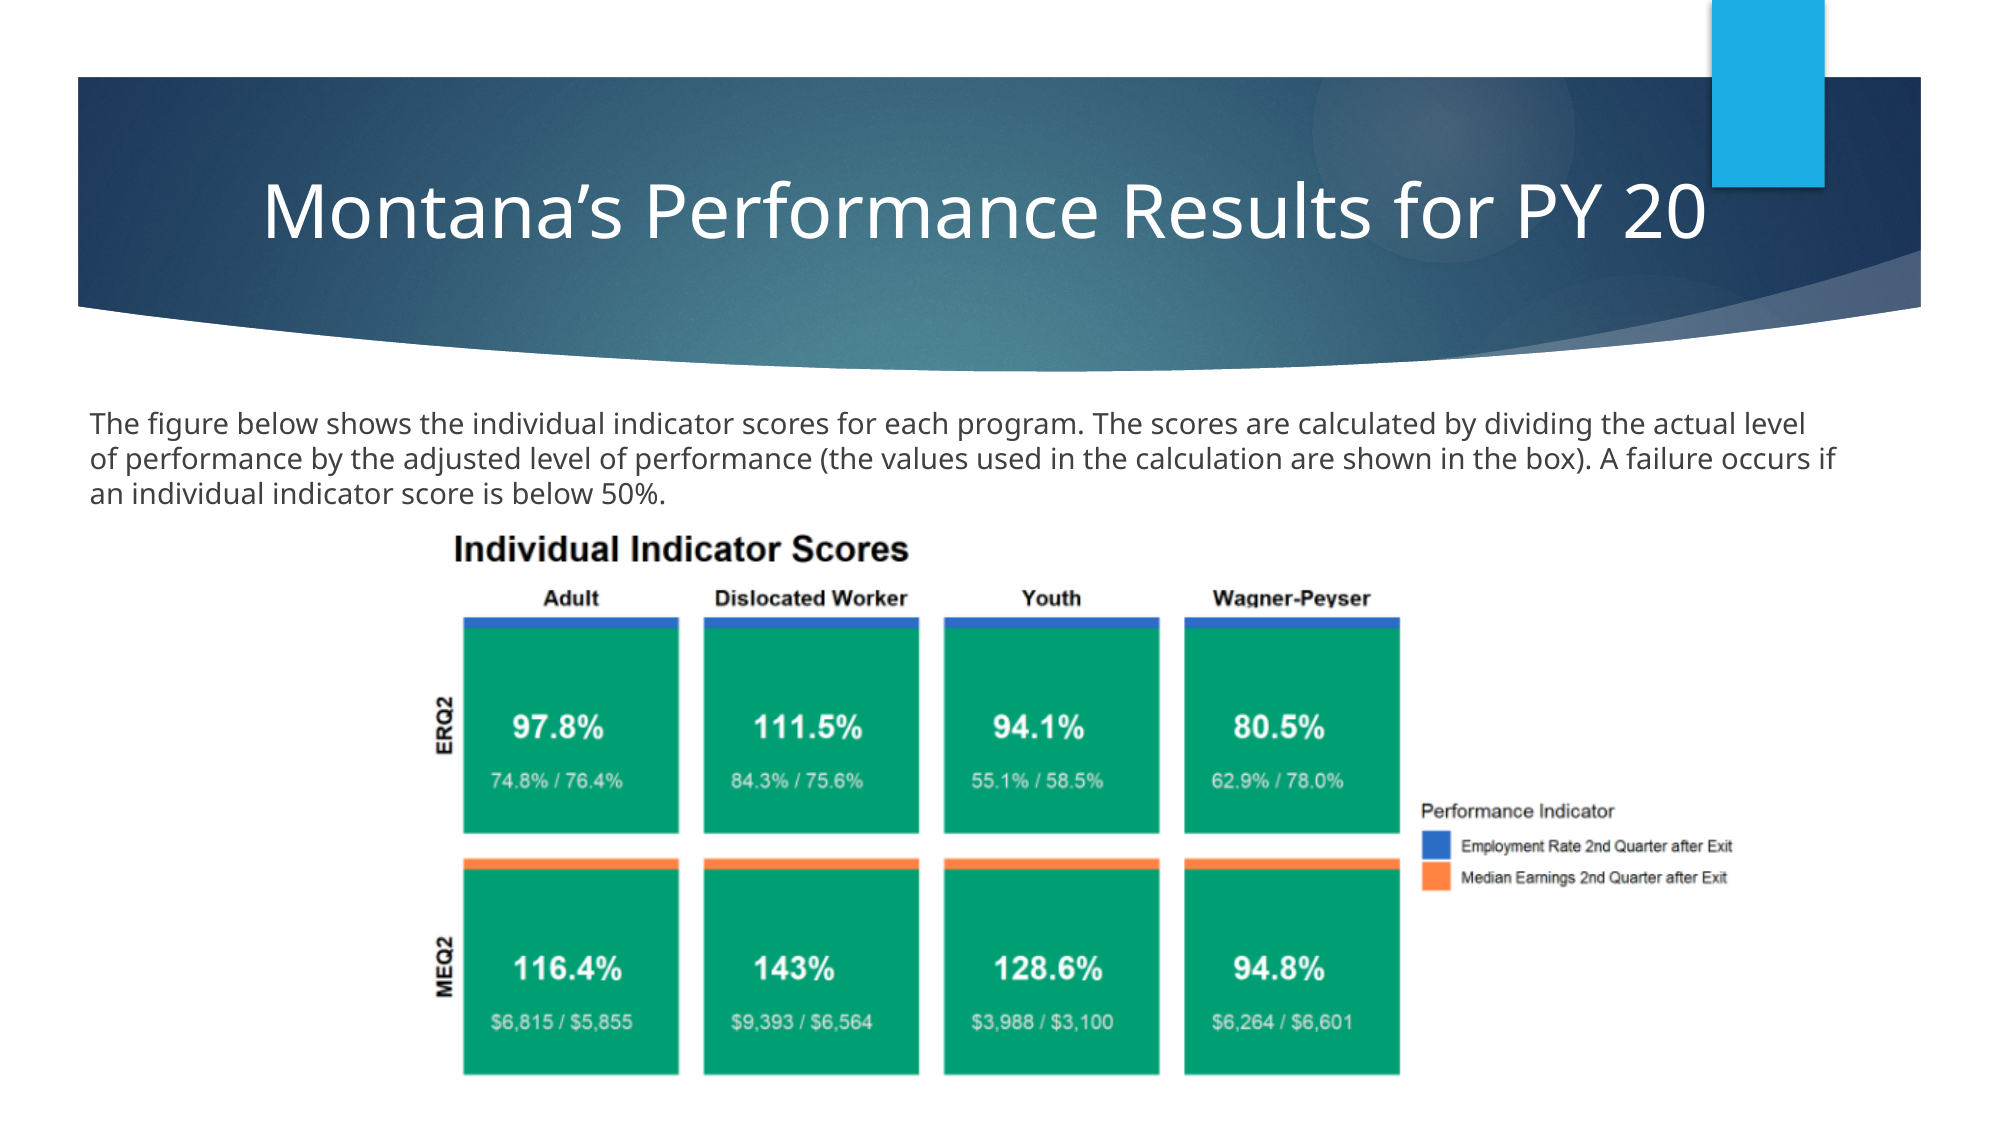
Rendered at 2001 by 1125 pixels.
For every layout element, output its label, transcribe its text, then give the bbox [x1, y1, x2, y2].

list The figure below shows the individual indicator scores for each program. The scores are calculated by dividing the actual level of performance by the adjusted level of performance (the values used in the calculation are shown in the box). A failure occurs if an individual indicator score is below 50%. [74, 397, 1854, 558]
picture [418, 533, 1747, 1102]
title Montana’s Performance Results for PY 20 [198, 111, 1773, 307]
